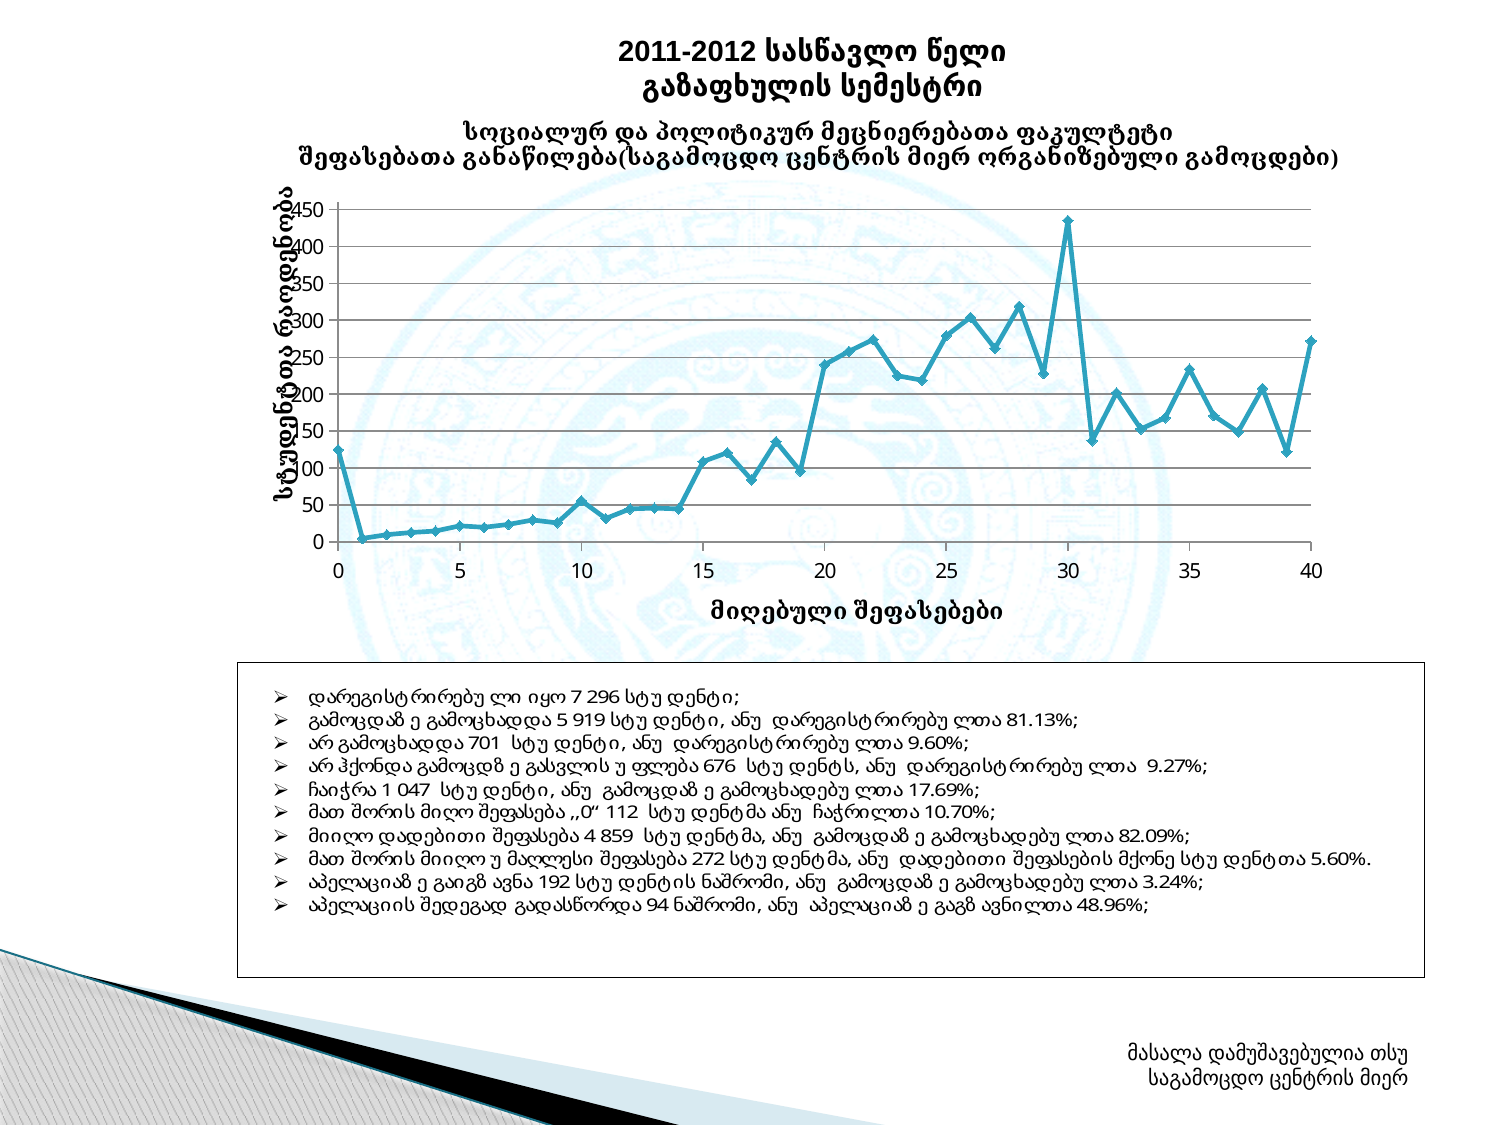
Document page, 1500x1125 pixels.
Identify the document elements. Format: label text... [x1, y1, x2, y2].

text_box 2011-2012 სასწავლო წელი გაზაფხულის სემესტრი [587, 24, 1038, 110]
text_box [237, 662, 1426, 978]
chart [162, 112, 1398, 663]
footer მასალა დამუშავებულია თსუ საგამოცდო ცენტრის მიერ [1037, 1037, 1424, 1098]
